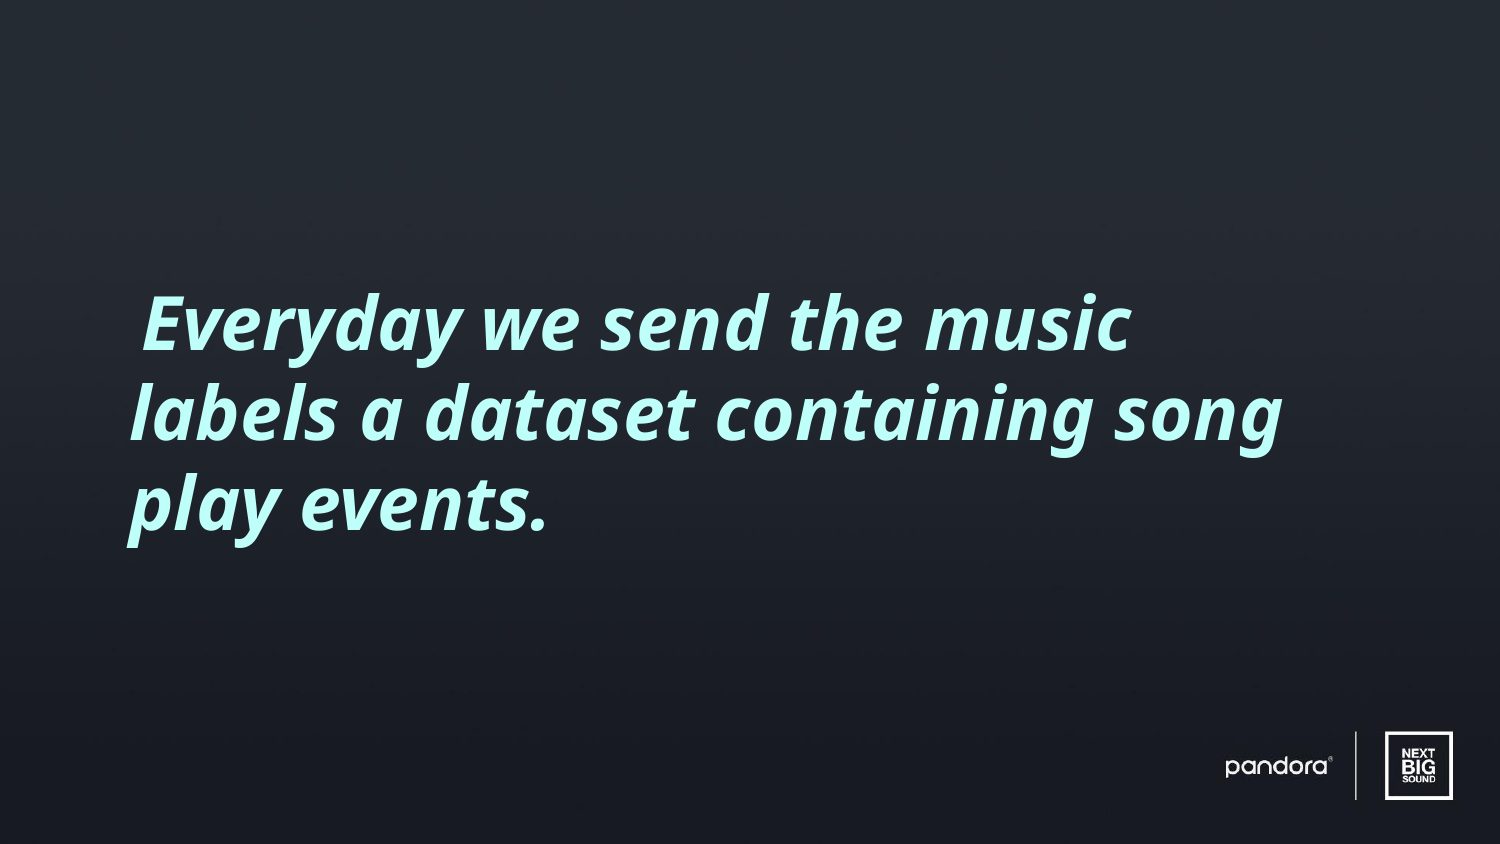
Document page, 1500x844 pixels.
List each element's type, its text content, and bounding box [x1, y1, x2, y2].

picture [0, 0, 1500, 844]
list Everyday we send the music labels a dataset containing song play events. [114, 160, 1365, 661]
